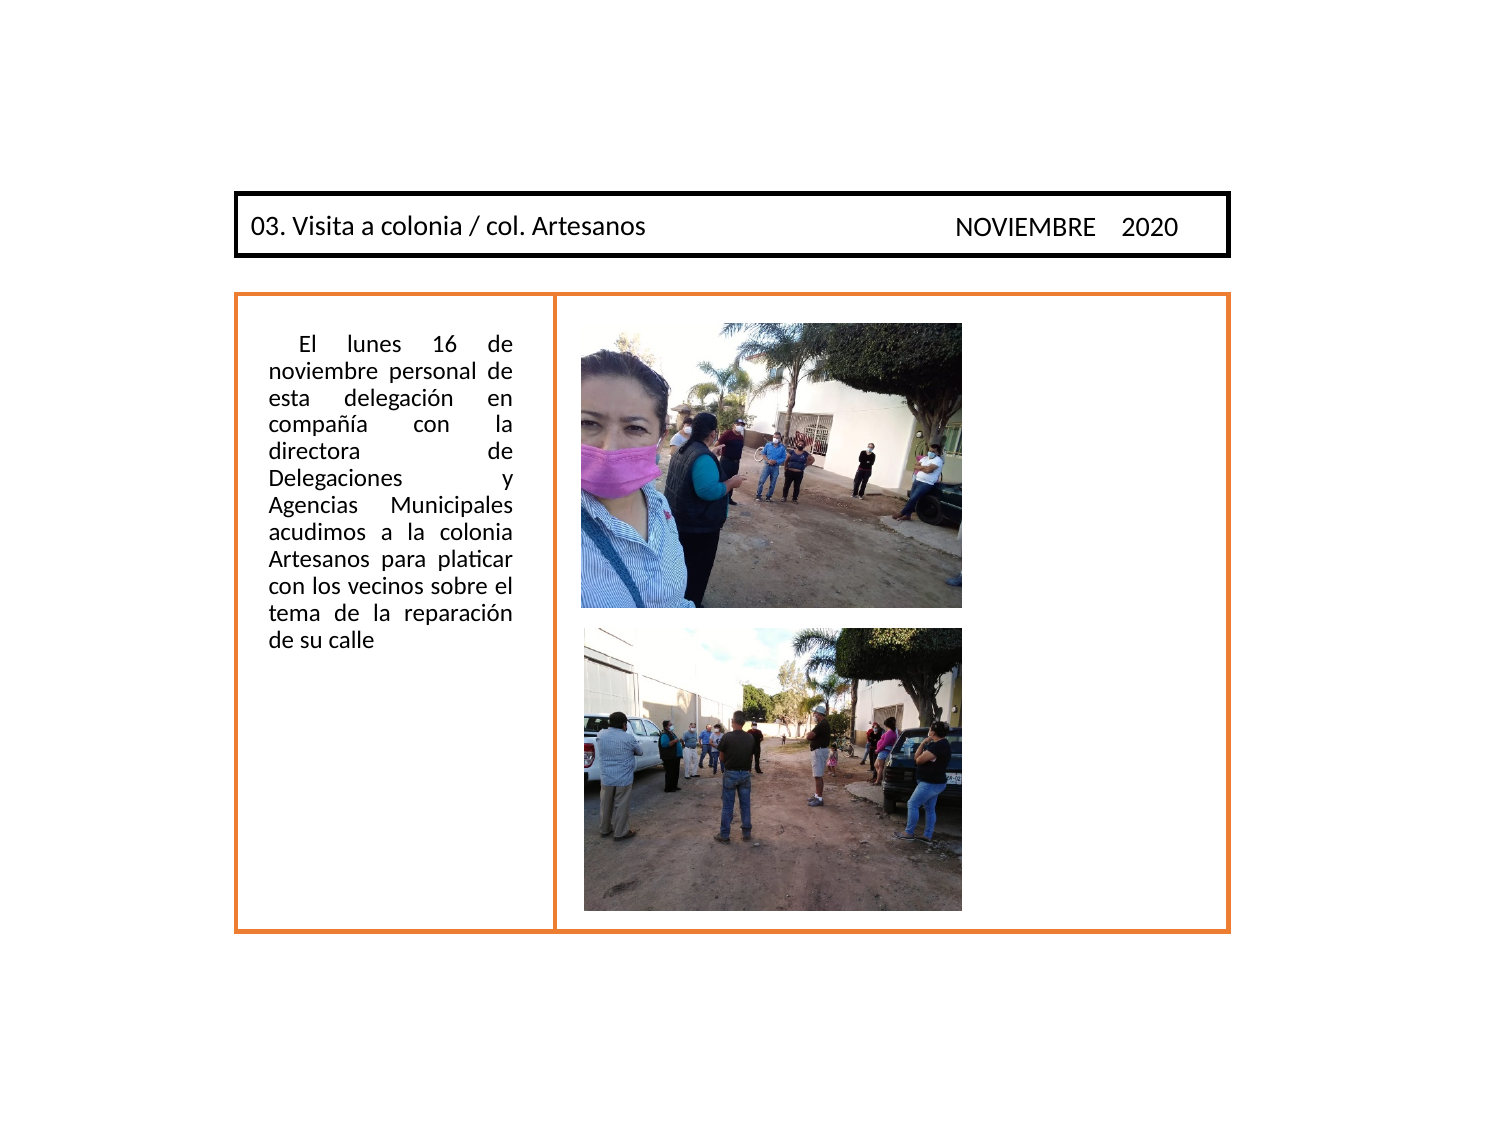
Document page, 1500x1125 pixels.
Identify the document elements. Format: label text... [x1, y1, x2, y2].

text_box El lunes 16 de noviembre personal de esta delegación en compañía con la directora de Delegaciones y Agencias Municipales acudimos a la colonia Artesanos para platicar con los vecinos sobre el tema de la reparación de su calle [253, 323, 529, 662]
text_box 03. Visita a colonia / col. Artesanos [235, 192, 1229, 256]
text_box [235, 293, 1229, 933]
picture [584, 628, 962, 911]
picture [581, 323, 962, 608]
text_box NOVIEMBRE 2020 [940, 200, 1229, 250]
